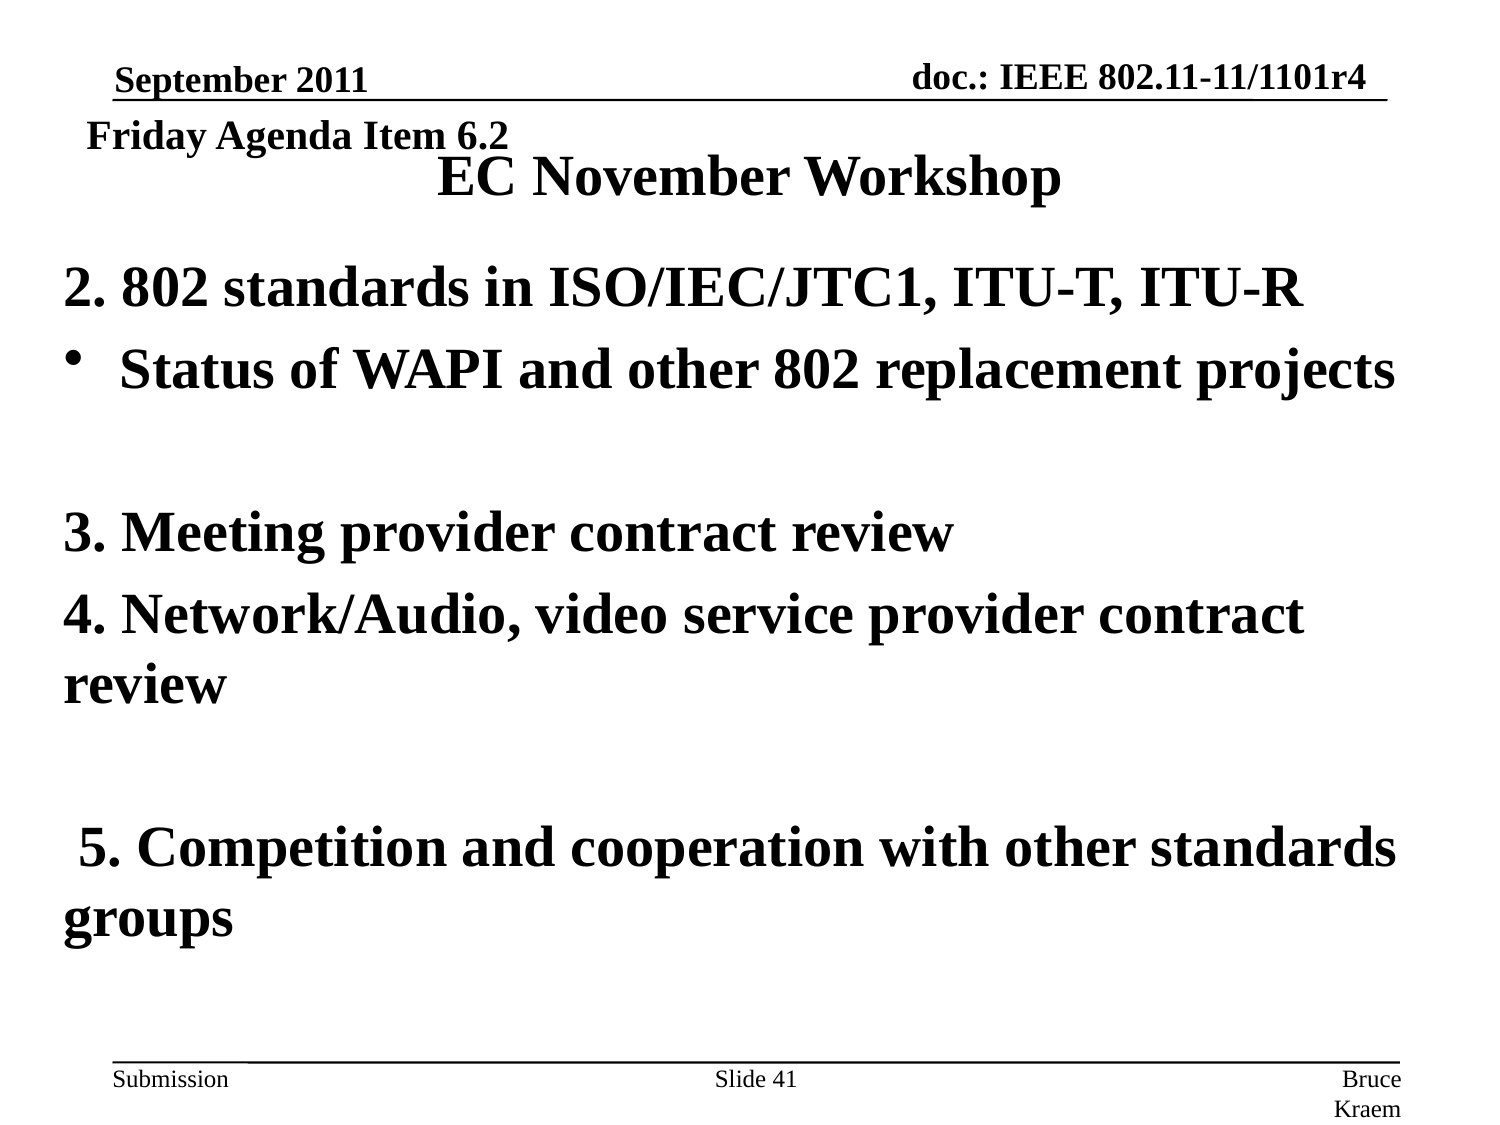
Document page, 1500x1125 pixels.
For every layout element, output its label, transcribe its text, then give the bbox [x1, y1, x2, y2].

text_box Friday Agenda Item 6.2 [71, 100, 536, 165]
slide_number Slide 41 [714, 1062, 798, 1093]
title EC November Workshop [112, 132, 1388, 212]
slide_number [114, 54, 372, 100]
list 2. 802 standards in ISO/IEC/JTC1, ITU-T, ITU-R Status of WAPI and other 802 replacement projects 3. Meeting provider contract review 4. Network/Audio, video service provider contract review 5. Competition and cooperation with other standards groups [48, 240, 1477, 982]
footer Bruce Kraemer, Marvell [1325, 1062, 1402, 1093]
